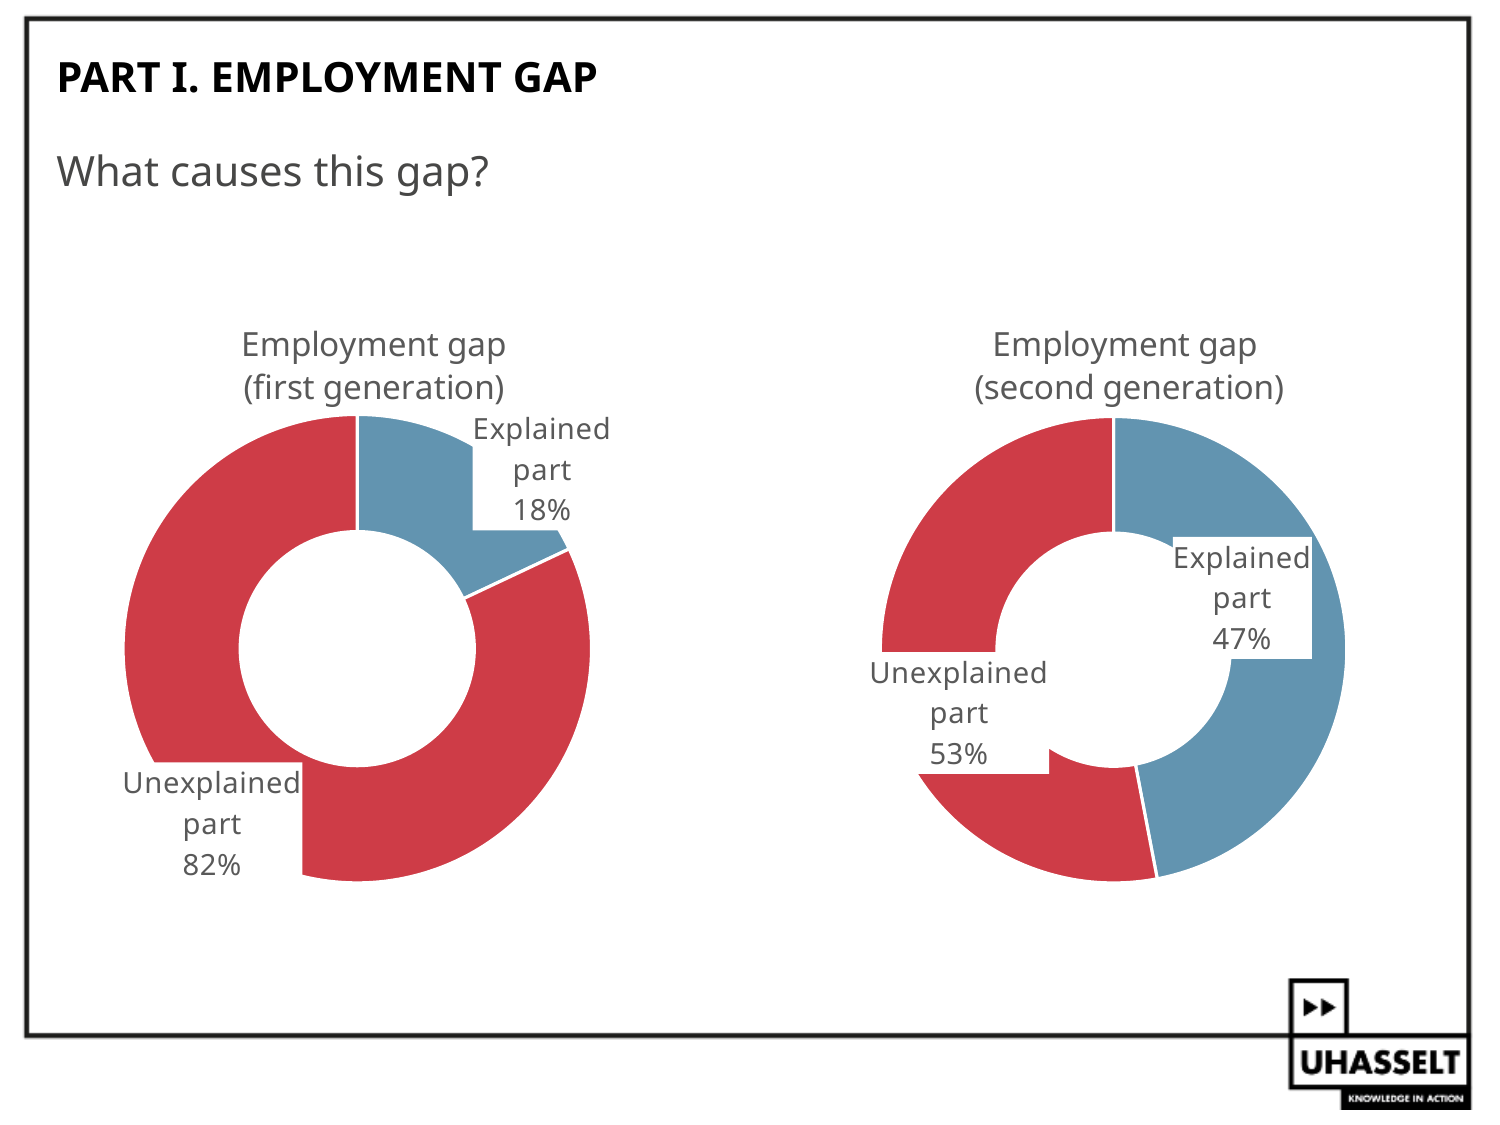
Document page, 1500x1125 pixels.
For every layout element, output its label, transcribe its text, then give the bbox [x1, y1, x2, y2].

picture [20, 12, 1476, 1110]
title PART I. EMPLOYMENT GAP [41, 30, 1459, 122]
list What causes this gap? [41, 137, 1459, 965]
chart [40, 290, 707, 941]
chart [796, 290, 1463, 941]
